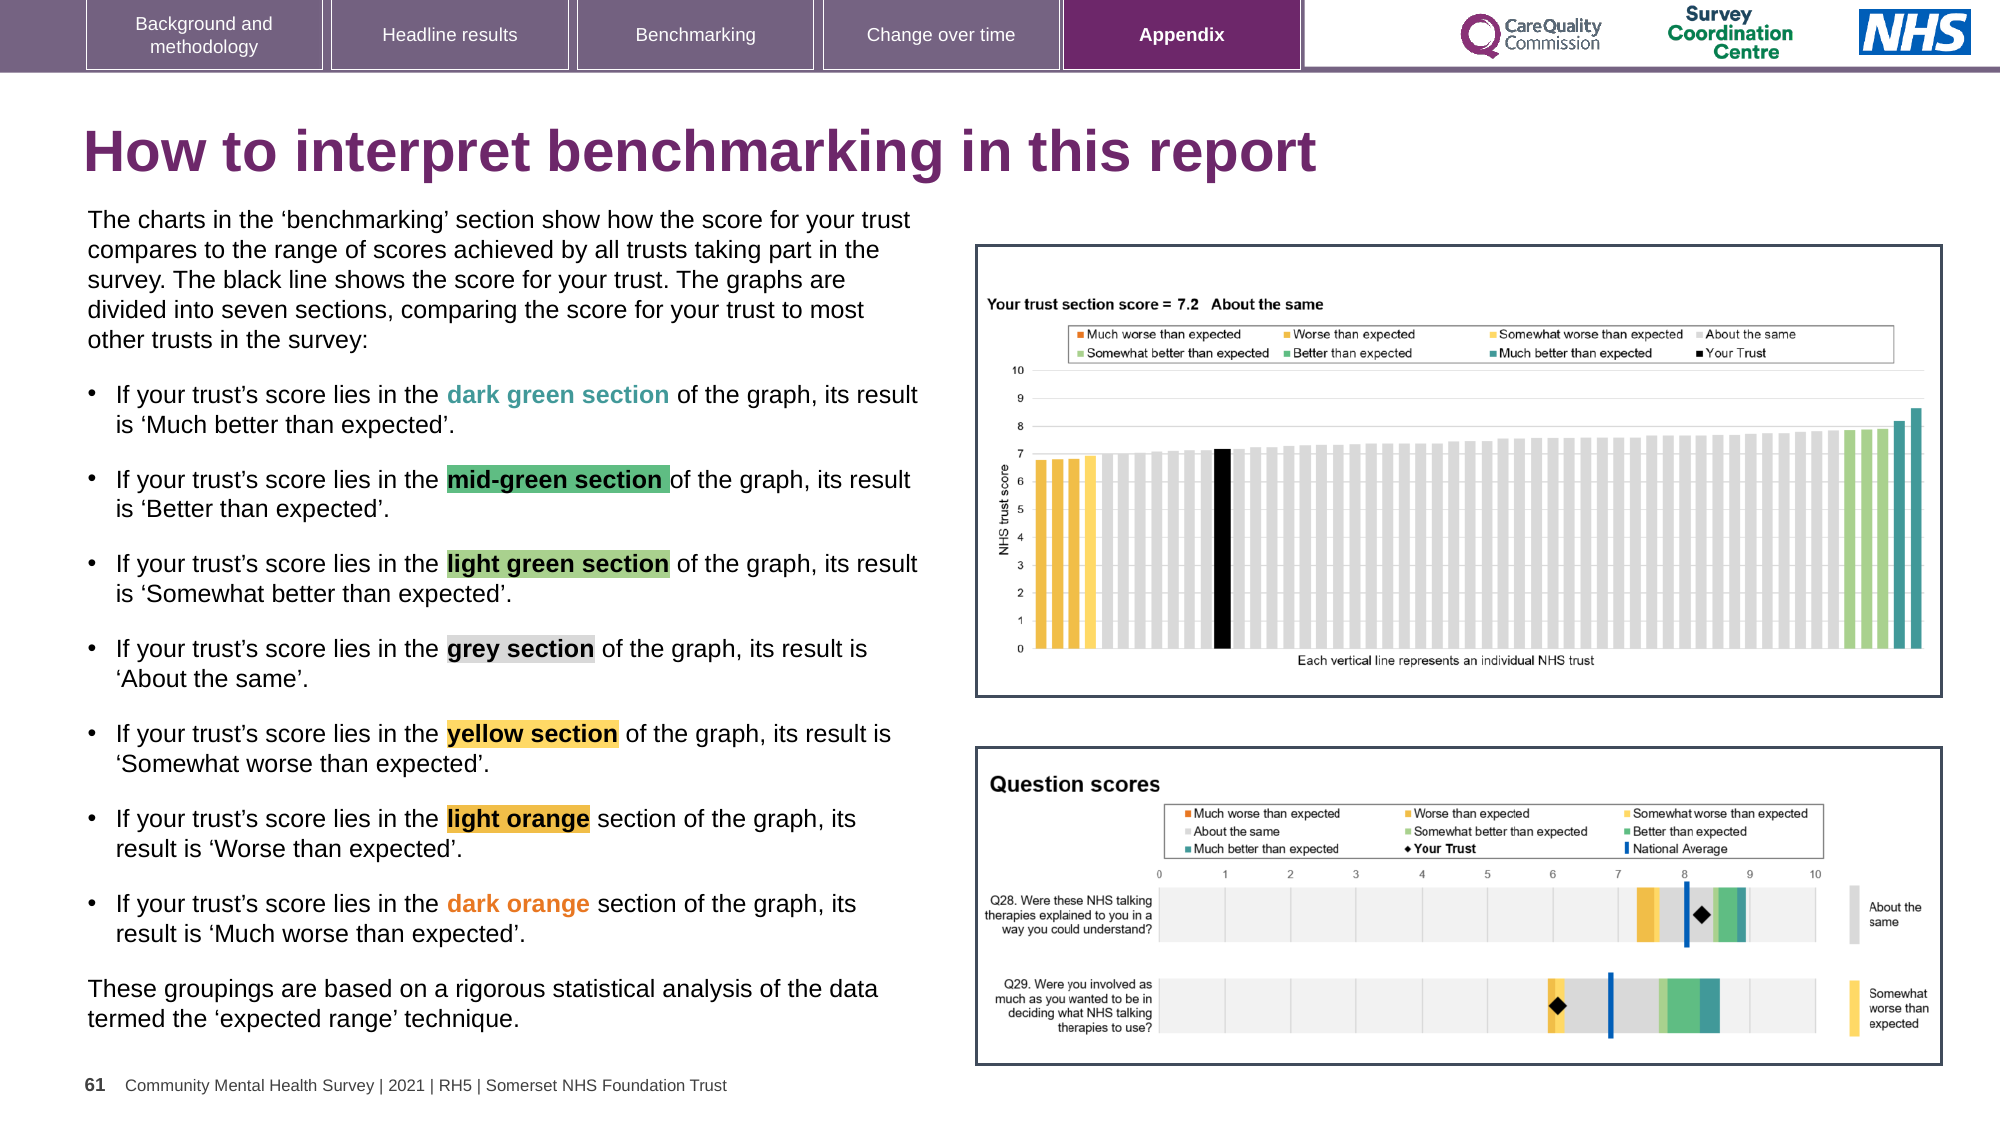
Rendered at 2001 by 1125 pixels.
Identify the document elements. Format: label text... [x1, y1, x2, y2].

picture [1460, 13, 1602, 59]
picture [982, 288, 1936, 670]
text_box [976, 747, 1943, 1065]
text_box The charts in the ‘benchmarking’ section show how the score for your trust compares to the range of scores achieved by all trusts taking part in the survey. The black line shows the score for your trust. The graphs are divided into seven sections, comparing the score for your trust to most other trusts in the survey: If your trust’s score lies in the dark green section of the graph, its result is ‘Much better than expected’. If your trust’s score lies in the mid-green section of the graph, its result is ‘Better than expected’. If your trust’s score lies in the light green section of the graph, its result is ‘Somewhat better than expected’. If your trust’s score lies in the grey section of the graph, its result is ‘About the same’. If your trust’s score lies in the yellow section of the graph, its result is ‘Somewhat worse than expected’. If your trust’s score lies in the light orange section of the graph, its result is ‘Worse than expected’. If your trust’s score lies in the dark orange section of the graph, its result is ‘Much worse than expected’. These groupings are based on a rigorous statistical analysis of the data termed the ‘expected range’ technique. [72, 196, 935, 1040]
picture [981, 768, 1934, 1044]
text_box [976, 245, 1943, 698]
text_box 61 [84, 1065, 122, 1125]
picture [1859, 9, 1971, 55]
picture [1666, 3, 1794, 61]
title How to interpret benchmarking in this report [68, 100, 1942, 209]
